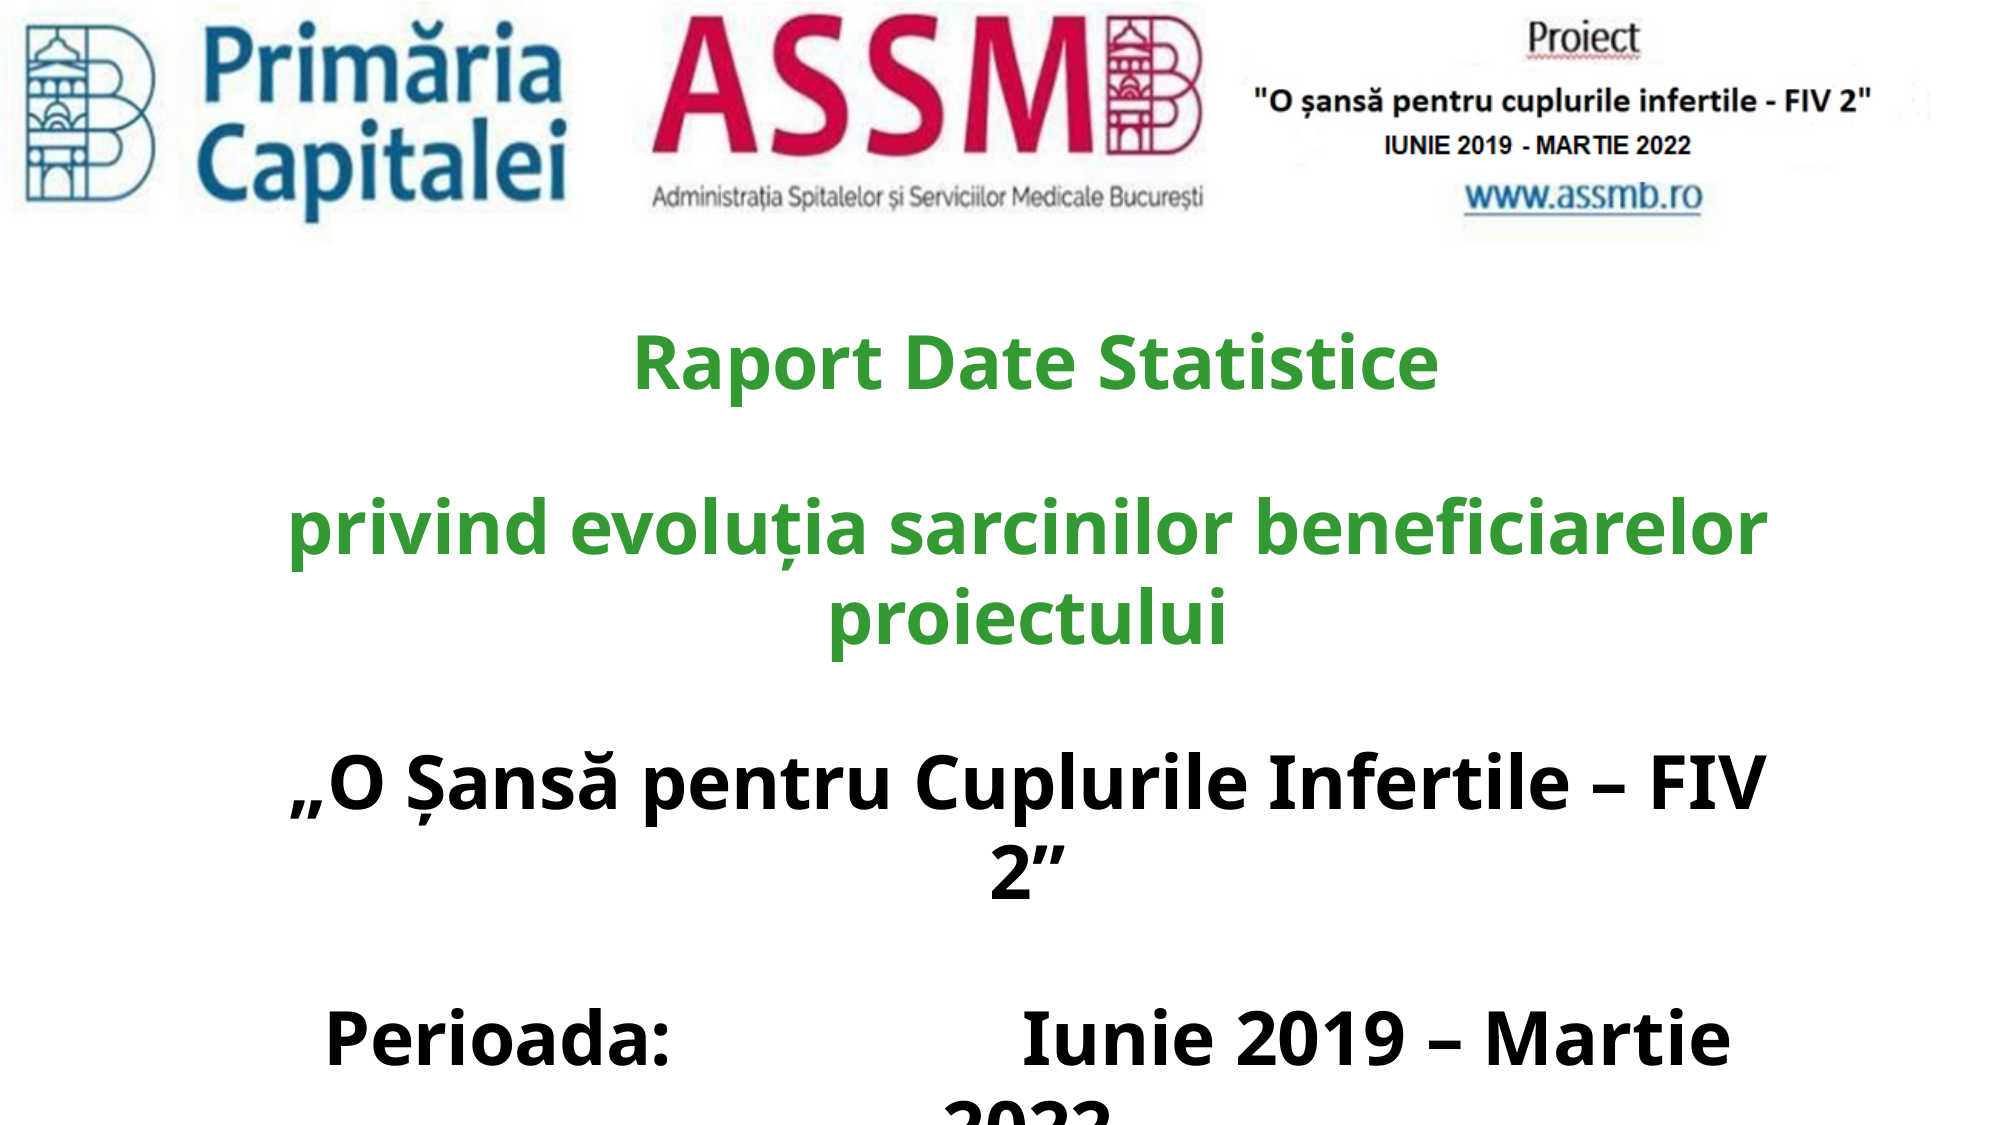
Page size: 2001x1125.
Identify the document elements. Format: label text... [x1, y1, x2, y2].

picture [0, 0, 1999, 315]
text_box Raport Date Statistice privind evoluția sarcinilor beneficiarelor proiectului „O Șansă pentru Cuplurile Infertile – FIV 2” Perioada: Iunie 2019 – Martie 2022 [275, 326, 1781, 1125]
